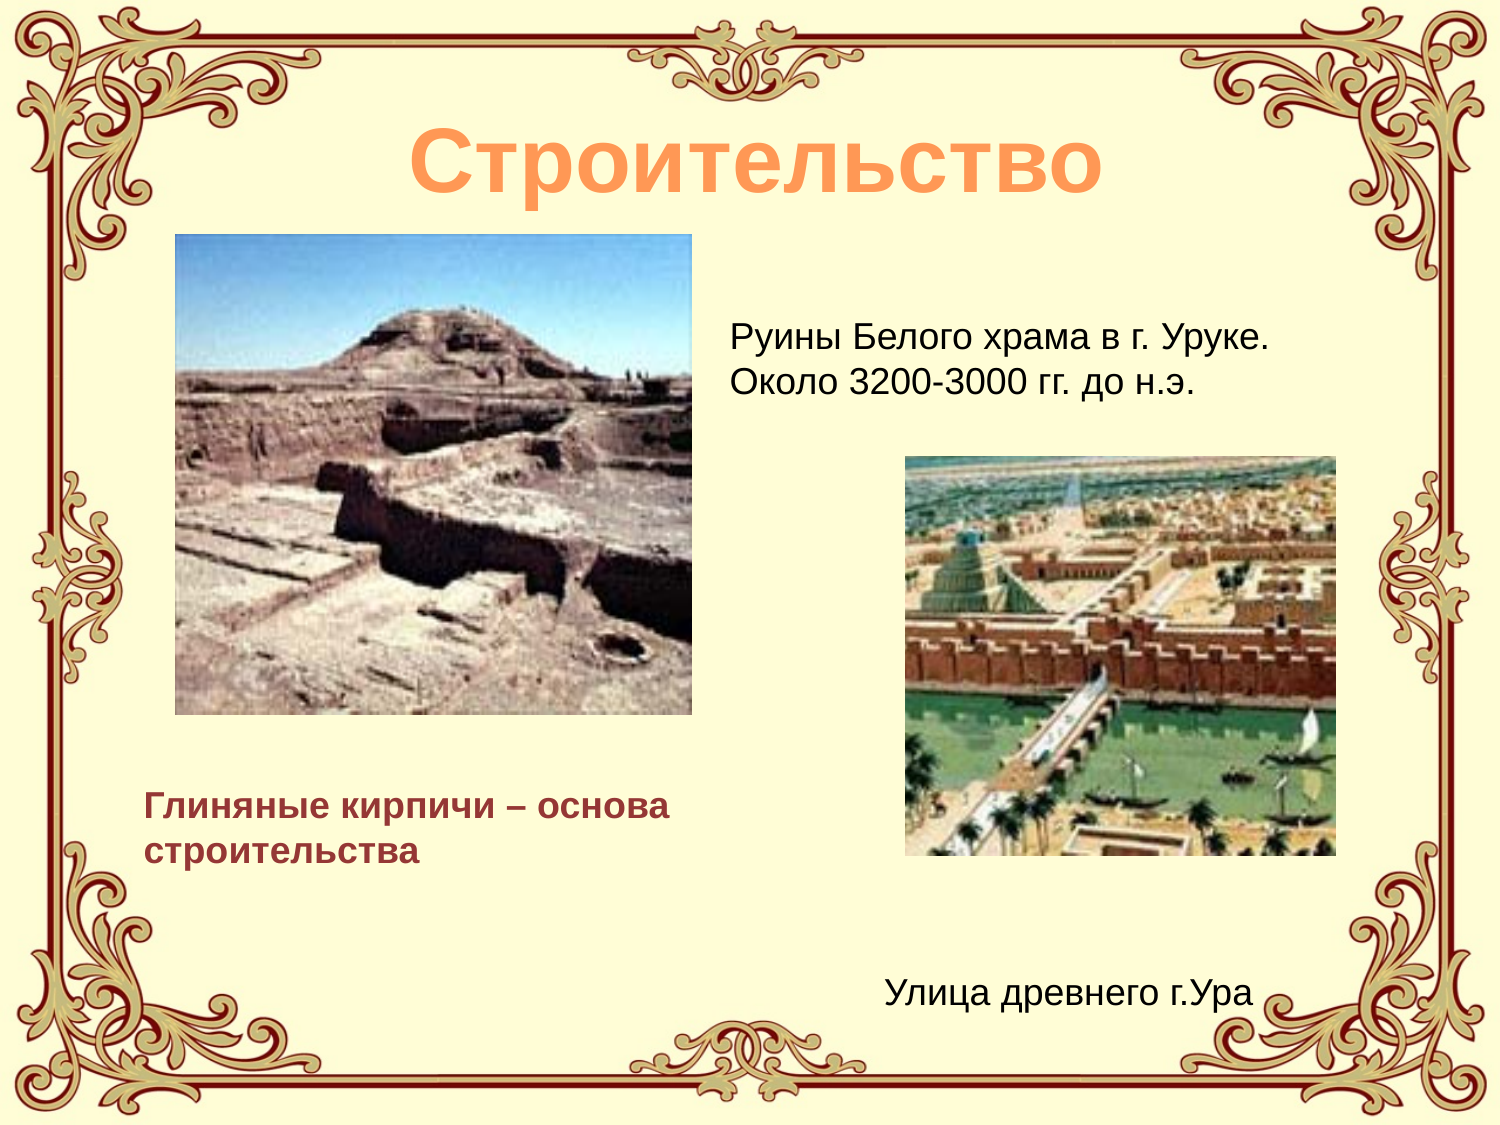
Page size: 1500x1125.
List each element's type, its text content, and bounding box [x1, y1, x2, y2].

text_box Руины Белого храма в г. Уруке. Около 3200-3000 гг. до н.э. [714, 304, 1465, 410]
title Строительство [81, 140, 1433, 282]
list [905, 456, 1337, 856]
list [175, 234, 692, 716]
text_box Улица древнего г.Ура [543, 960, 1284, 1021]
text_box Глиняные кирпичи – основа строительства [128, 773, 879, 879]
picture [0, 0, 1500, 1125]
